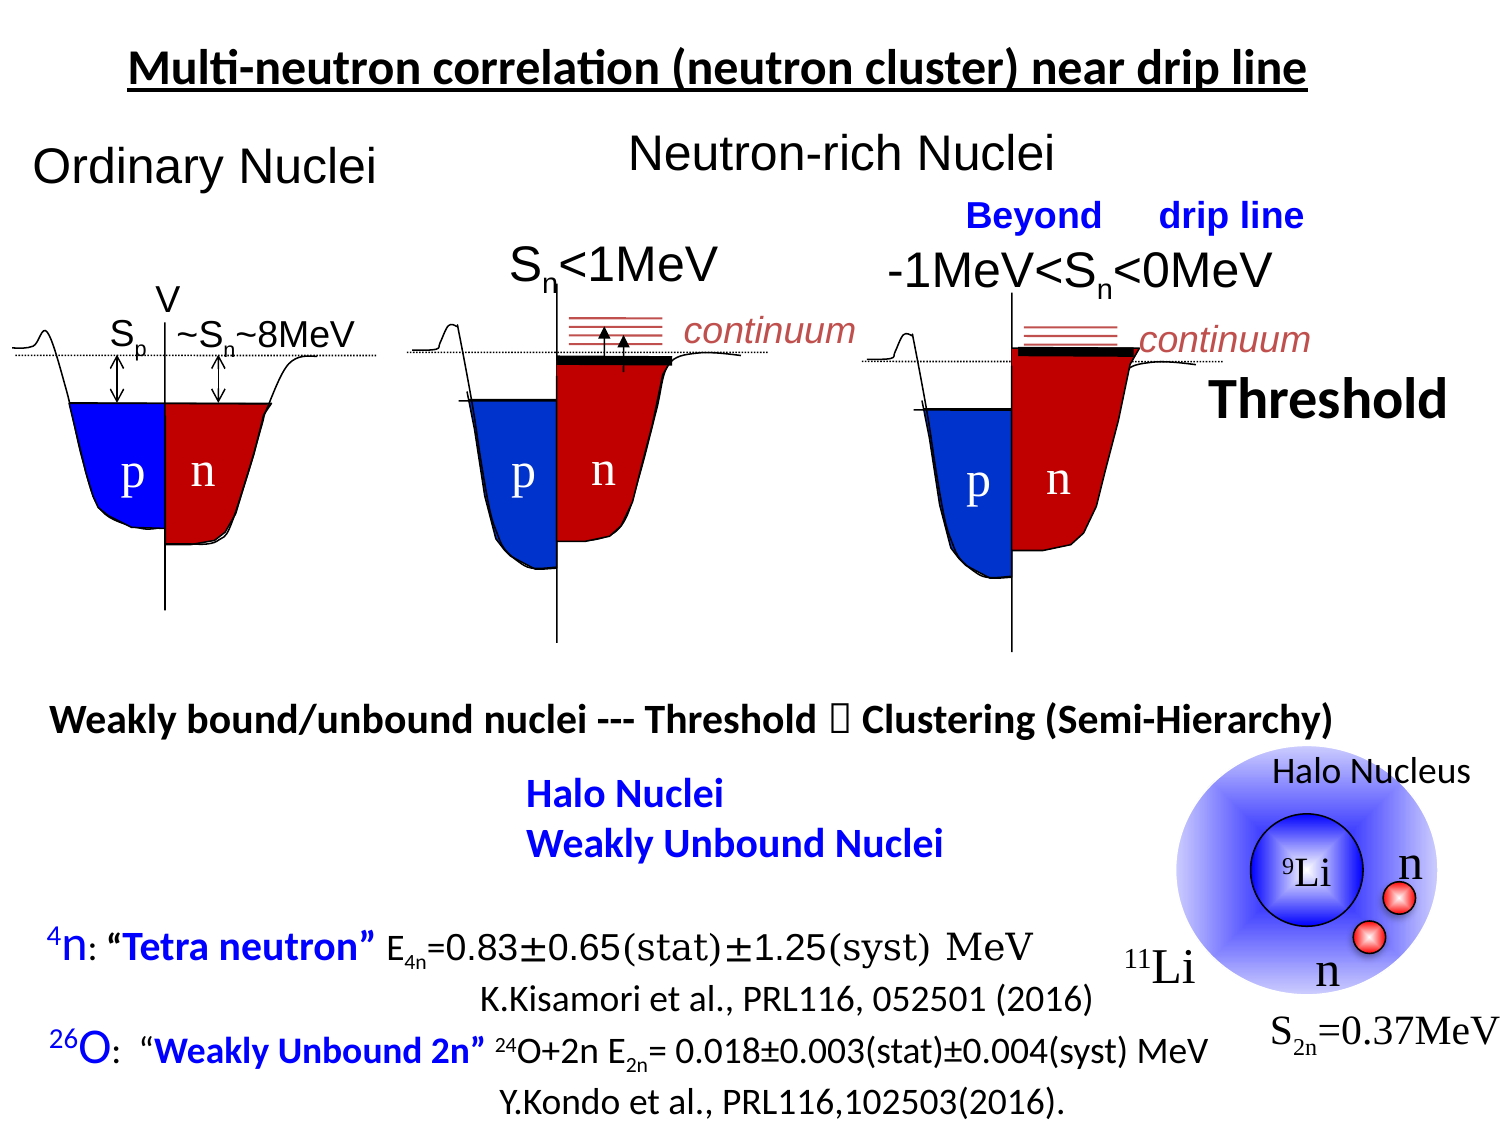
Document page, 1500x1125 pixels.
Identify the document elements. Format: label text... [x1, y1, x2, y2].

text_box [861, 183, 1327, 653]
text_box 4n: “Tetra neutron” E4n=0.83±0.65(stat)±1.25(syst) MeV K.Kisamori et al., PRL116, 052501 (2016) [31, 903, 1100, 1027]
text_box Neutron-rich Nuclei [613, 113, 1071, 188]
text_box Multi-neutron correlation (neutron cluster) near drip line [112, 27, 1324, 103]
text_box Weakly bound/unbound nuclei --- Threshold  Clustering (Semi-Hierarchy) [34, 684, 1349, 799]
text_box [165, 404, 268, 542]
text_box Halo Nucleus [1257, 738, 1487, 743]
text_box ~Sn~8MeV [107, 303, 371, 369]
text_box Halo Nuclei Weakly Unbound Nuclei [511, 758, 969, 874]
text_box Threshold [1331, 353, 1465, 438]
text_box V [140, 267, 196, 303]
text_box [164, 369, 307, 545]
text_box Sp [94, 301, 162, 368]
text_box @SAMURAI at RIBF [1019, 353, 1132, 359]
text_box [12, 330, 73, 421]
text_box p [105, 429, 161, 505]
text_box 26O: “Weakly Unbound 2n” 24O+2n E2n= 0.018±0.003(stat)±0.004(syst) MeV Y.Kondo et al., PRL116,102503(2016). [34, 1006, 1224, 1125]
text_box PRL121,262502(2018). [558, 362, 670, 366]
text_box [406, 223, 856, 644]
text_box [1105, 745, 1500, 1062]
text_box [69, 403, 165, 529]
text_box Ordinary Nuclei [17, 126, 392, 201]
text_box n [175, 429, 231, 504]
